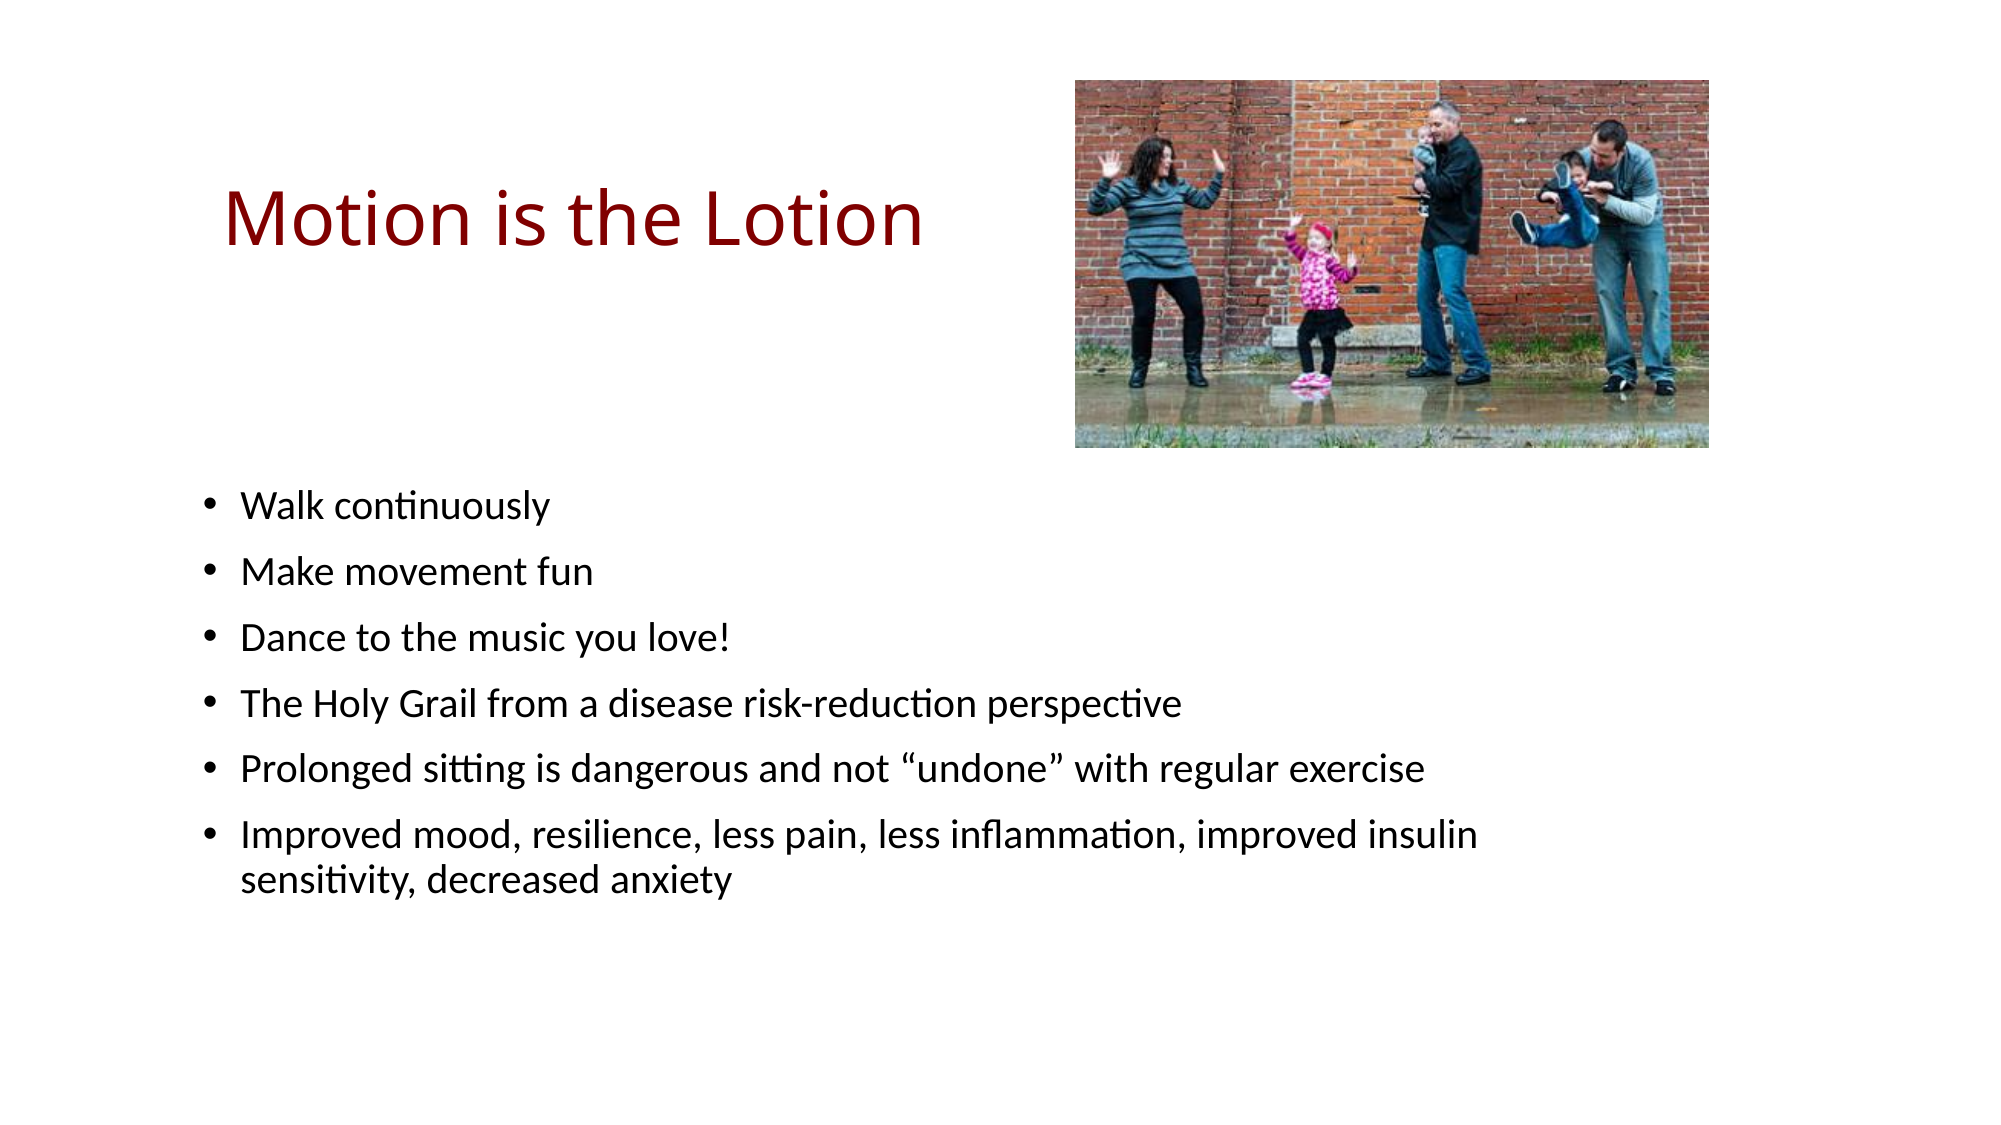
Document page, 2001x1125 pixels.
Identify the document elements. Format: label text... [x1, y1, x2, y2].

picture [1075, 80, 1709, 448]
title Motion is the Lotion [187, 127, 961, 315]
list Walk continuously Make movement fun Dance to the music you love! The Holy Grail from a disease risk-reduction perspective Prolonged sitting is dangerous and not “undone” with regular exercise Improved mood, resilience, less pain, less inflammation, improved insulin sensitivity, decreased anxiety [187, 475, 1538, 954]
